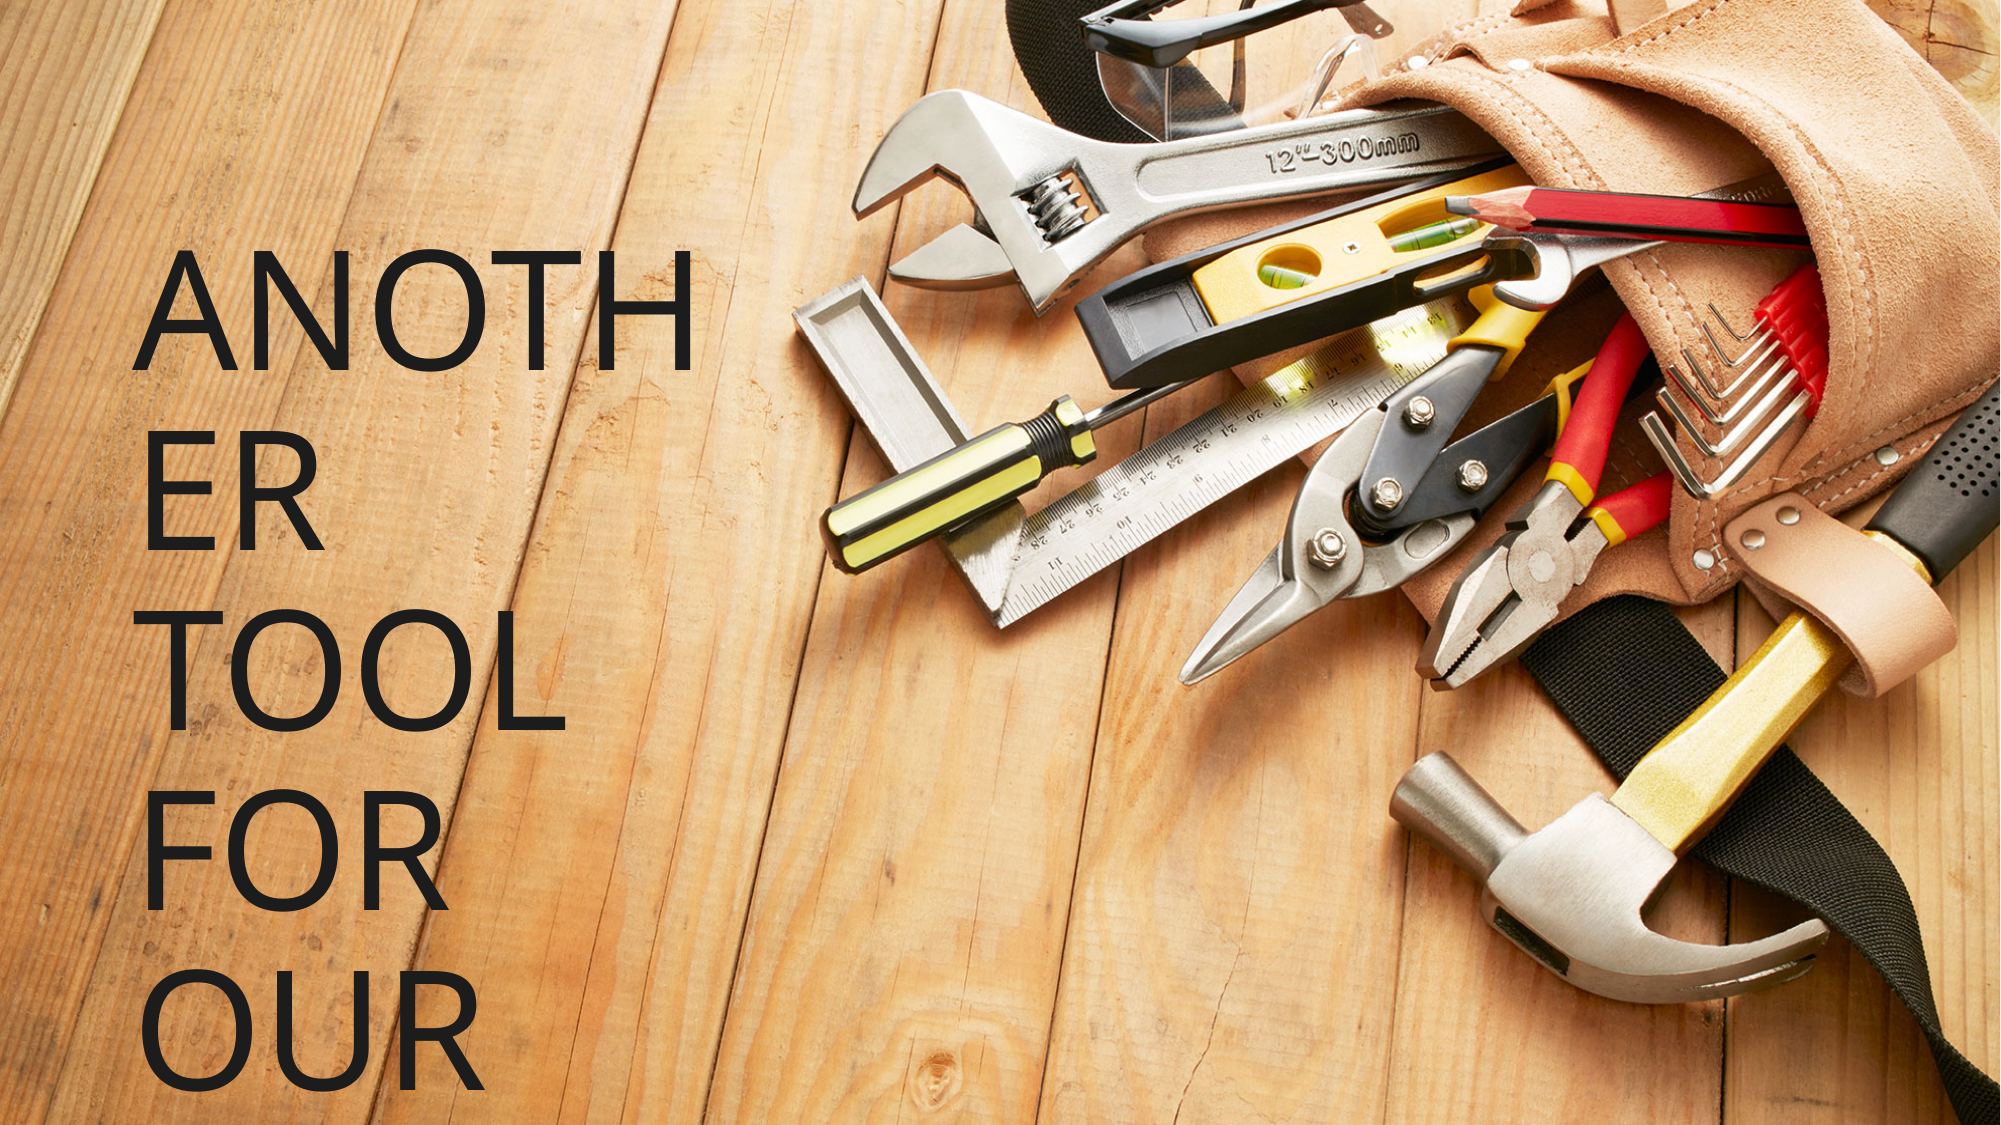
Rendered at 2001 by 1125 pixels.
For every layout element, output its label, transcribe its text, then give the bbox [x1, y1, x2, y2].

title Another tool for our belt [117, 658, 764, 876]
picture [0, 0, 2001, 1125]
